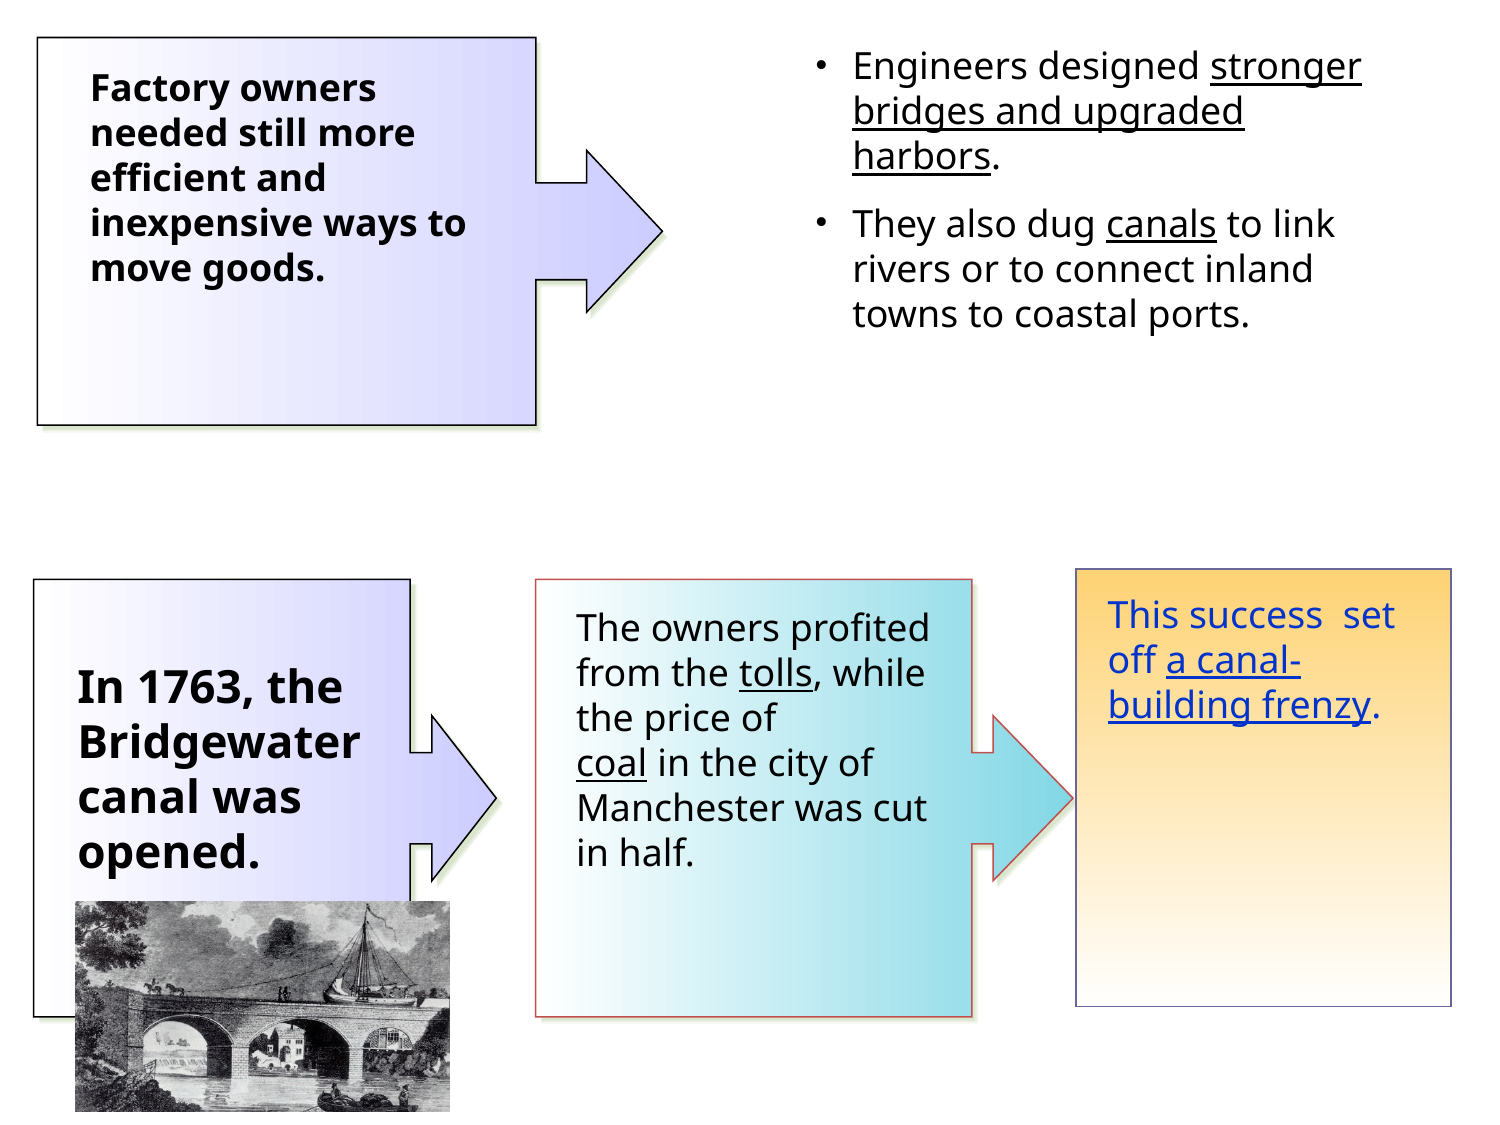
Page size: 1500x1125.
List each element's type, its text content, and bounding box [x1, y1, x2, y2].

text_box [1075, 568, 1452, 1007]
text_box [535, 579, 1074, 1018]
text_box [413, 715, 497, 881]
text_box [538, 150, 663, 313]
text_box Engineers designed stronger bridges and upgraded harbors. They also dug canals to link rivers or to connect inland towns to coastal ports. [800, 34, 1382, 343]
text_box [33, 579, 411, 1017]
text_box [37, 37, 536, 426]
picture [74, 901, 451, 1112]
text_box Factory owners needed still more efficient and inexpensive ways to move goods. [74, 56, 538, 297]
text_box In 1763, the Bridgewater canal was opened. [62, 649, 413, 885]
